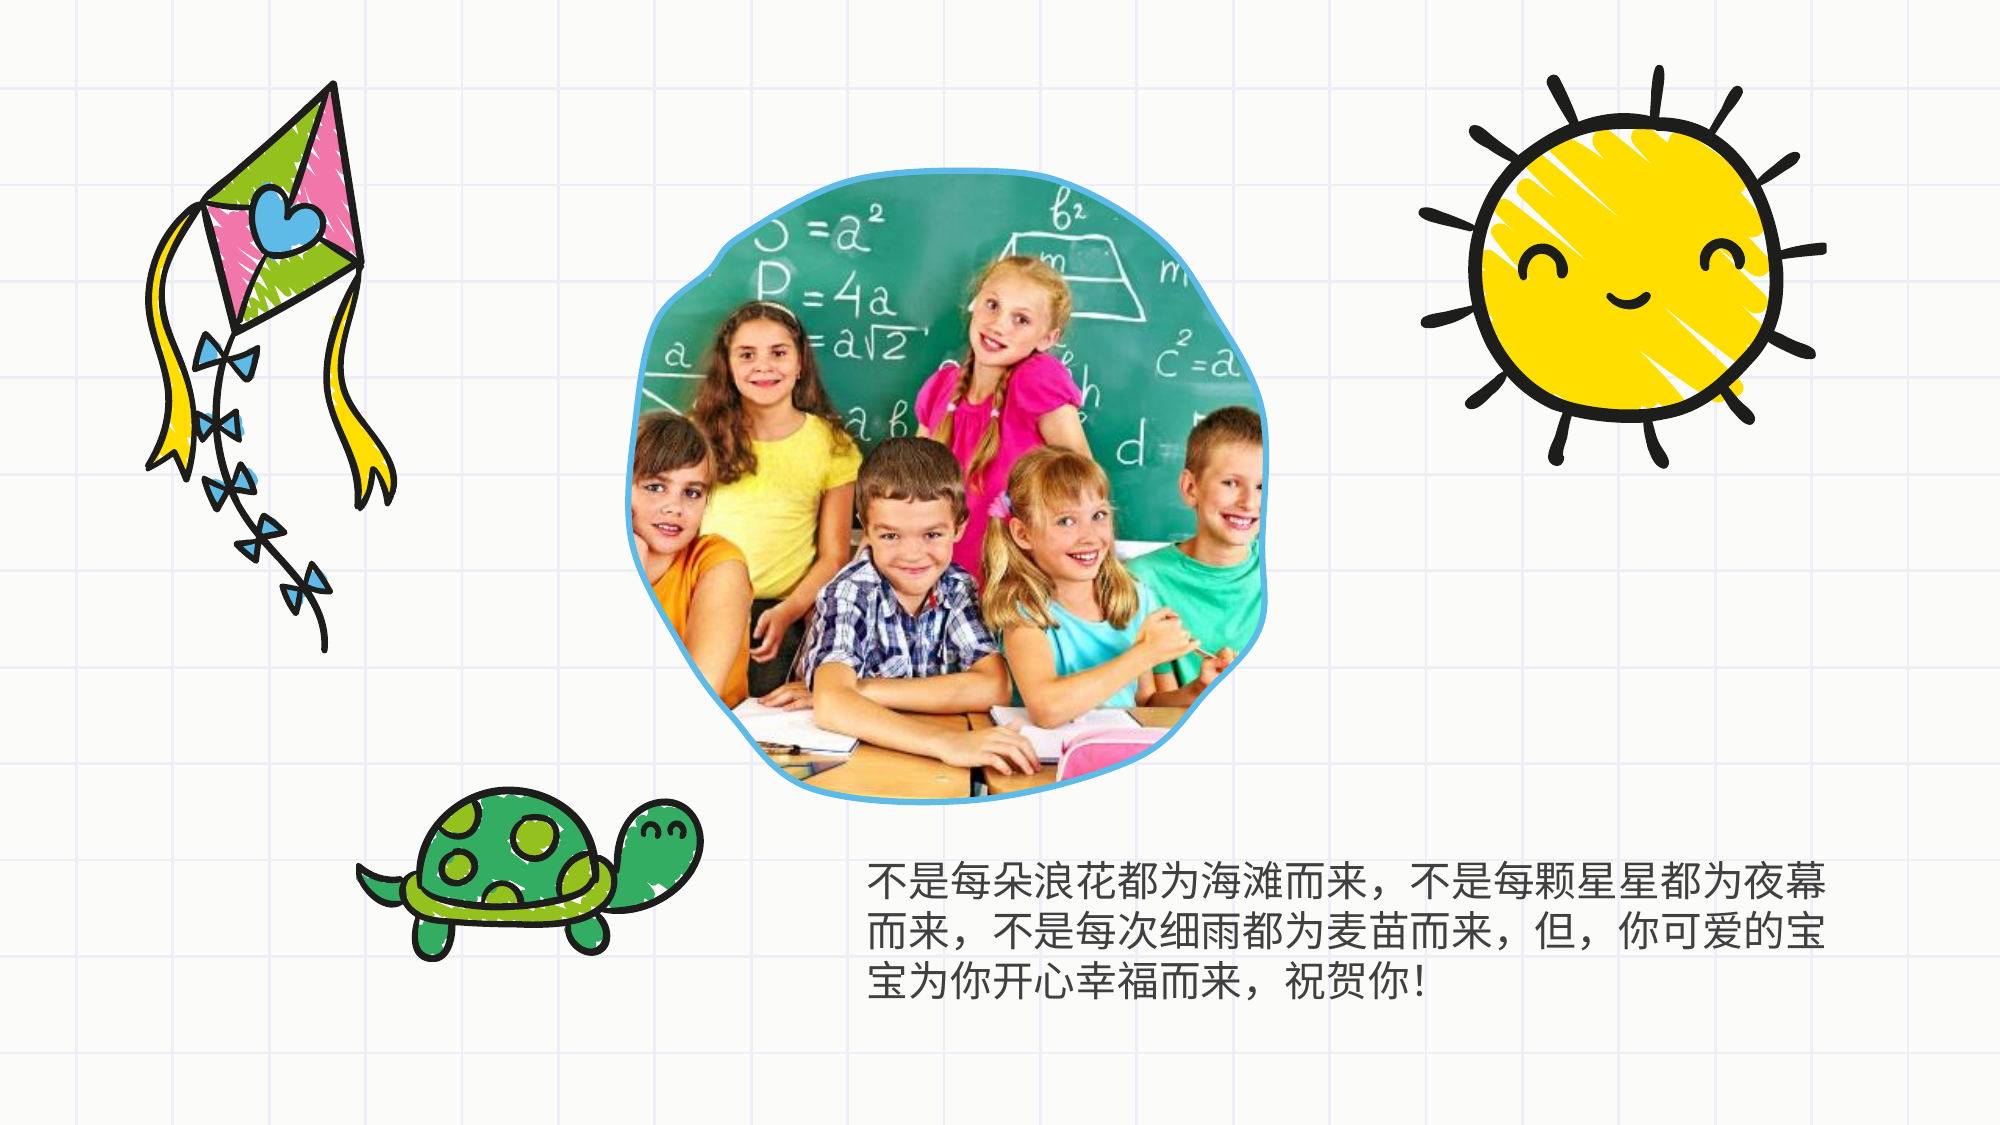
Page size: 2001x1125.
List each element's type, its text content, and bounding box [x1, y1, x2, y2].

picture [356, 170, 1266, 962]
text_box 不是每朵浪花都为海滩而来，不是每颗星星都为夜幕而来，不是每次细雨都为麦苗而来，但，你可爱的宝宝为你开心幸福而来，祝贺你！ [852, 847, 1853, 1012]
picture [1417, 63, 1827, 470]
picture [128, 80, 439, 620]
